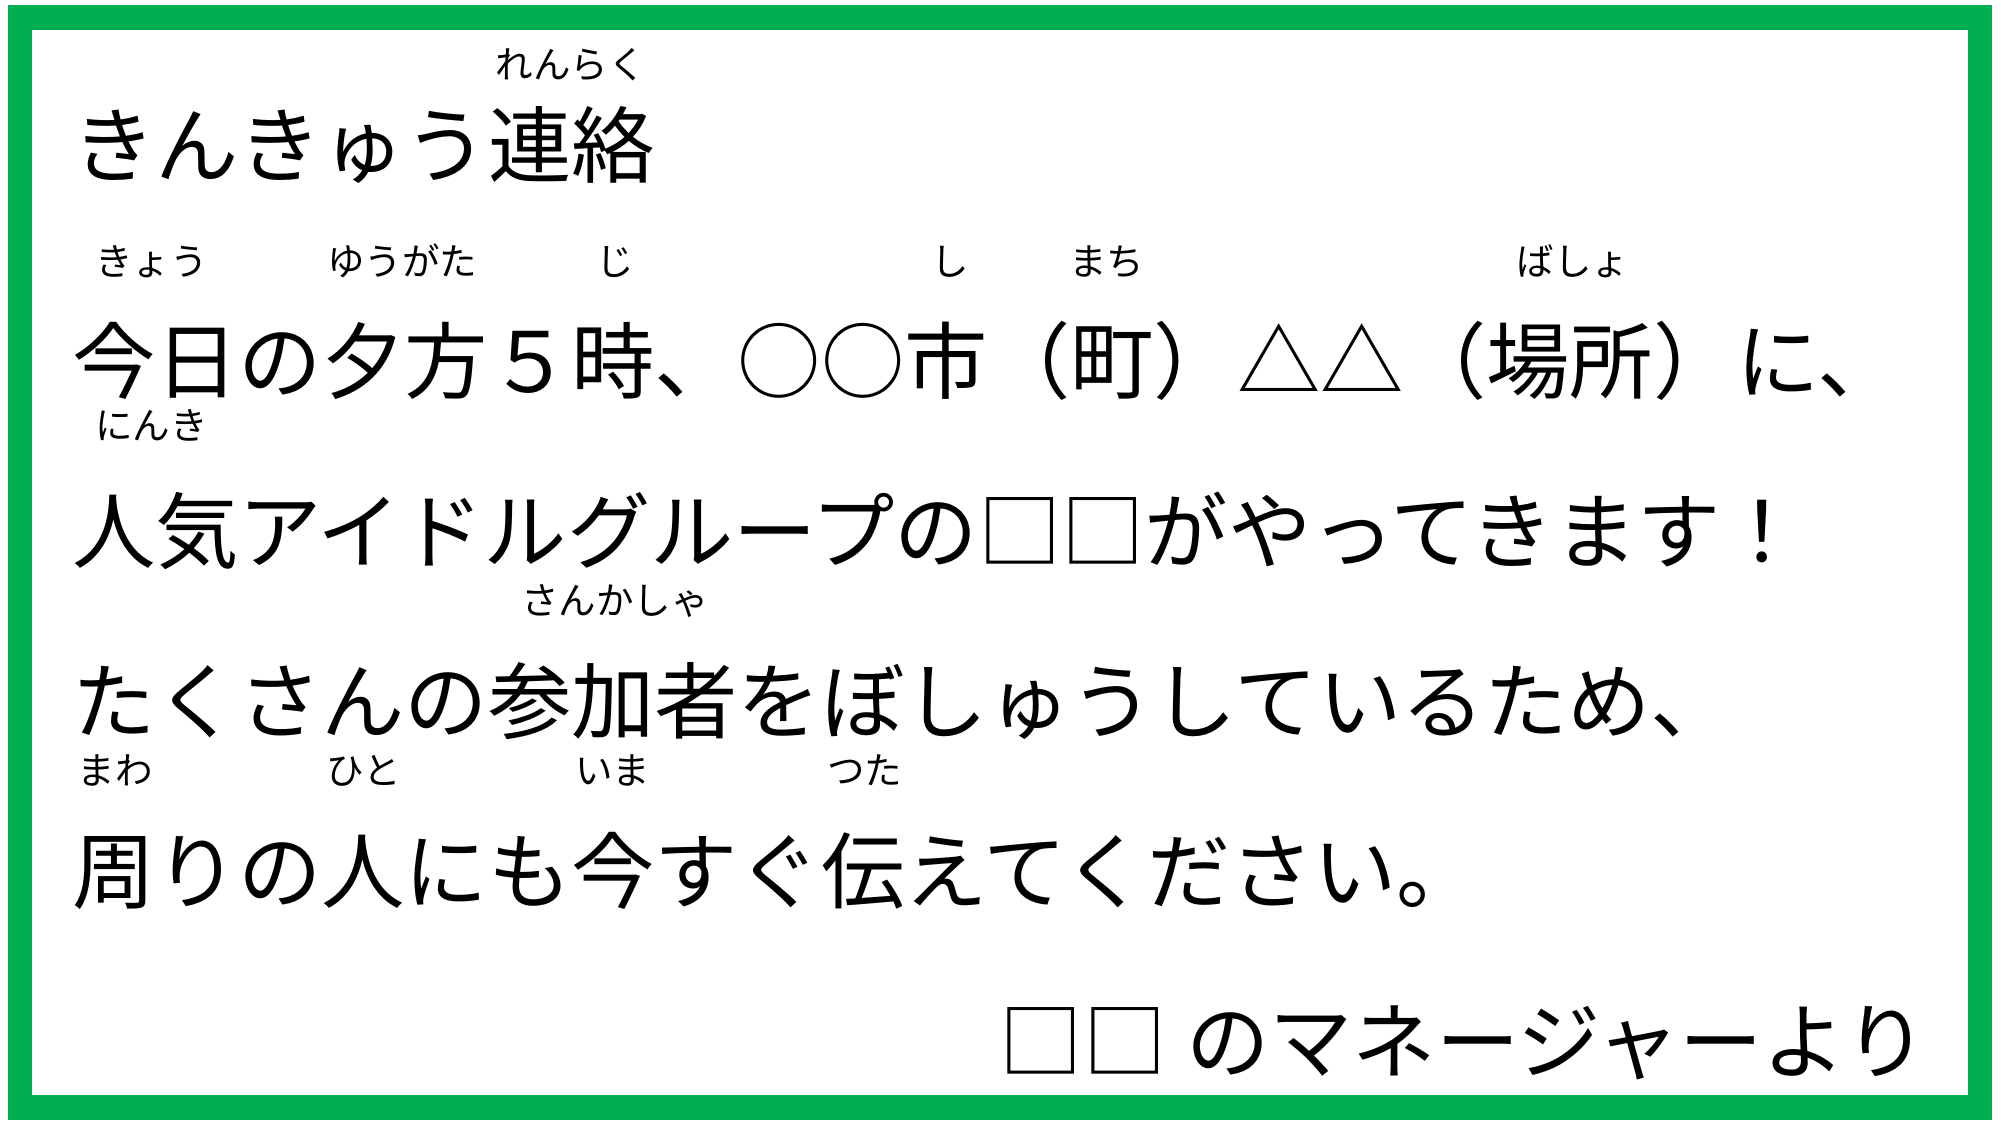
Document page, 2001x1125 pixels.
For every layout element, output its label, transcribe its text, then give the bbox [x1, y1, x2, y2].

text_box ひと [293, 739, 435, 800]
text_box きょう [44, 230, 259, 290]
text_box つた [794, 739, 936, 800]
text_box まち [1047, 230, 1166, 290]
text_box [19, 16, 1981, 1108]
text_box し [903, 230, 997, 290]
text_box れんらく [464, 33, 678, 94]
text_box きんきゅう連絡 [57, 36, 700, 201]
text_box ばしょ [1479, 230, 1667, 290]
text_box ゆうがた [295, 230, 509, 290]
text_box いま [542, 739, 683, 800]
text_box にんき [44, 394, 259, 454]
text_box じ [568, 230, 662, 290]
text_box 今日の夕方５時、○○市（町）△△（場所）に、 人気アイドルグループの□□がやってきます！ たくさんの参加者をぼしゅうしているため、 周りの人にも今すぐ伝えてください。 □□のマネージャーより [57, 231, 1943, 1097]
text_box さんかしゃ [483, 569, 747, 630]
text_box まわ [44, 739, 186, 800]
